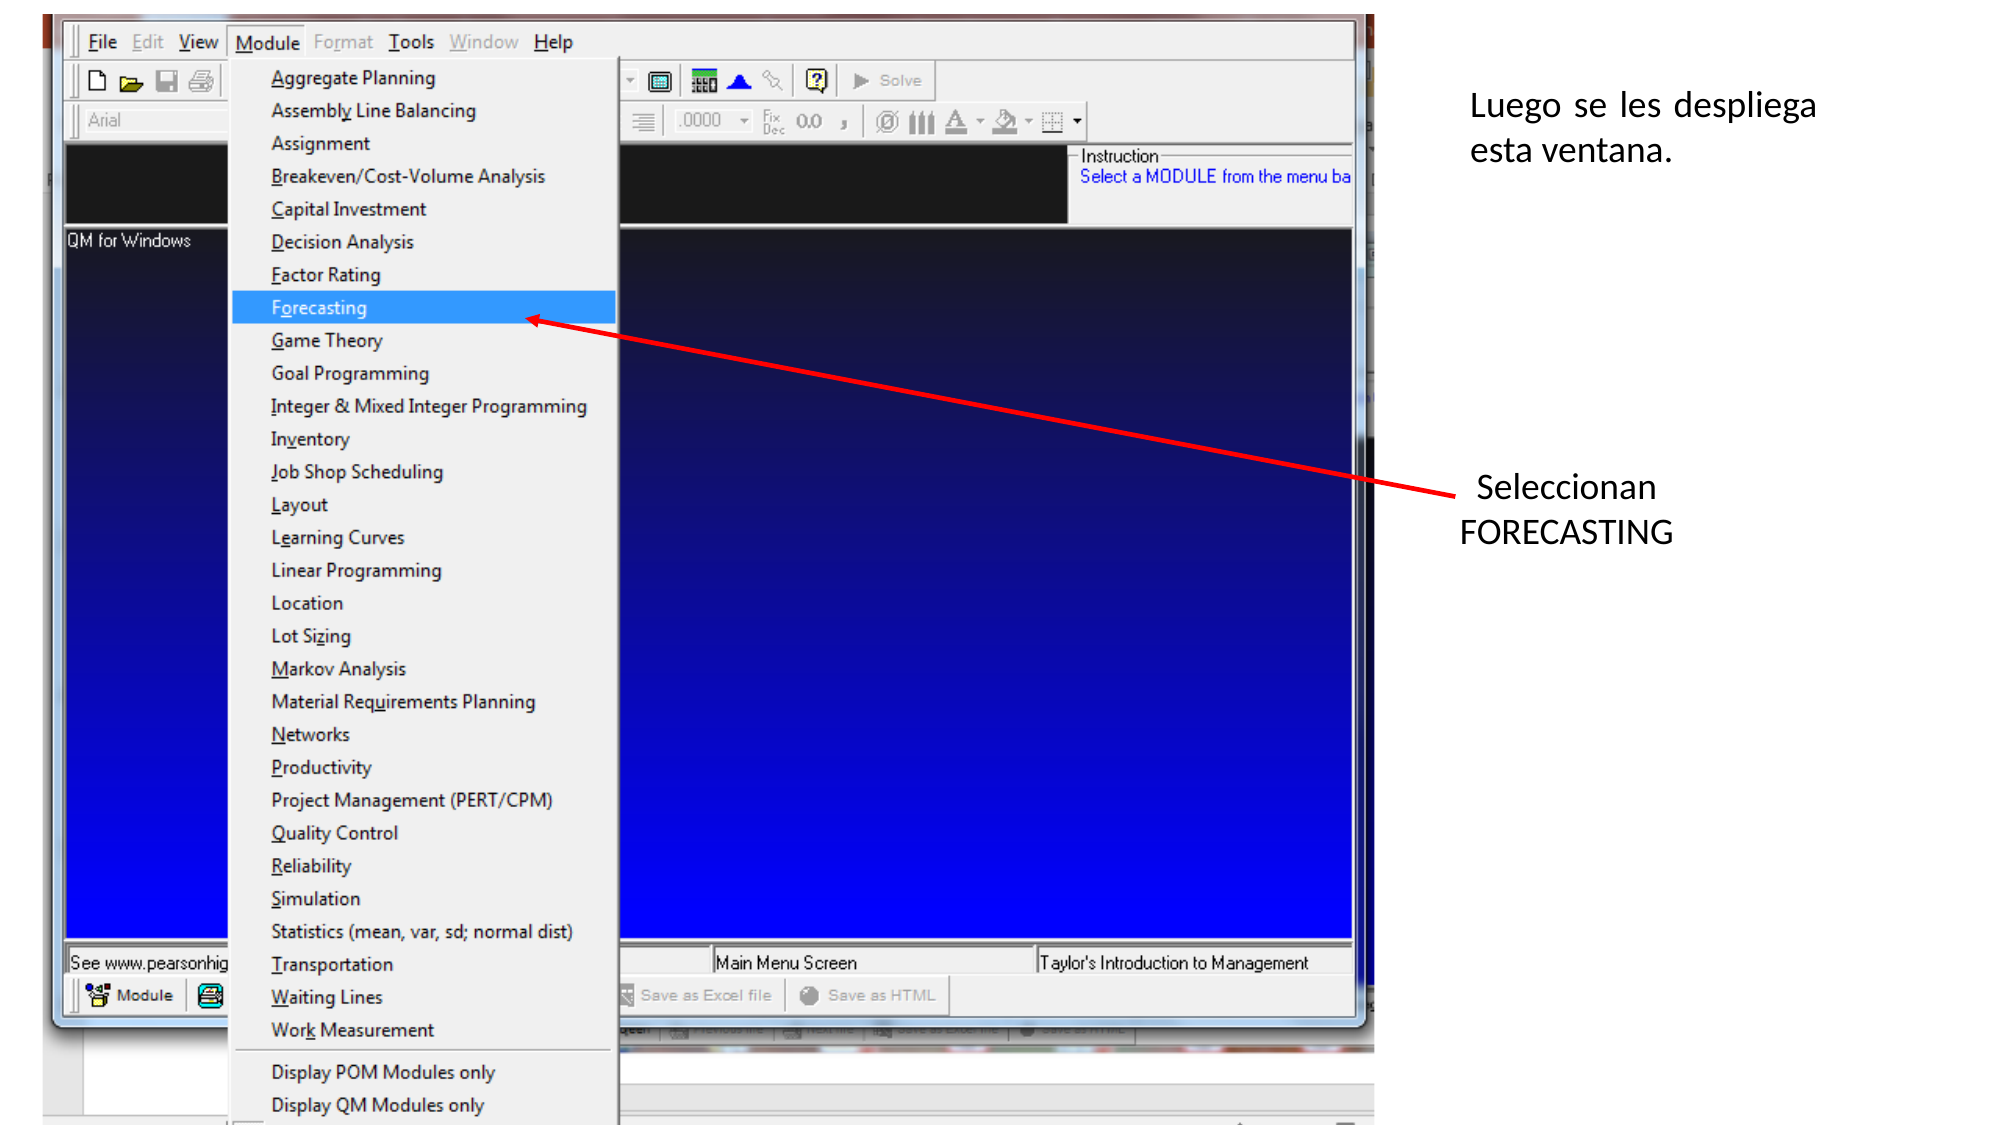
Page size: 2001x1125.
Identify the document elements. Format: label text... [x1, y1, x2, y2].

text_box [524, 318, 1456, 497]
picture [42, 14, 1375, 1125]
text_box Seleccionan FORECASTING [1375, 454, 1760, 560]
text_box Luego se les despliega esta ventana. [1455, 72, 1833, 178]
